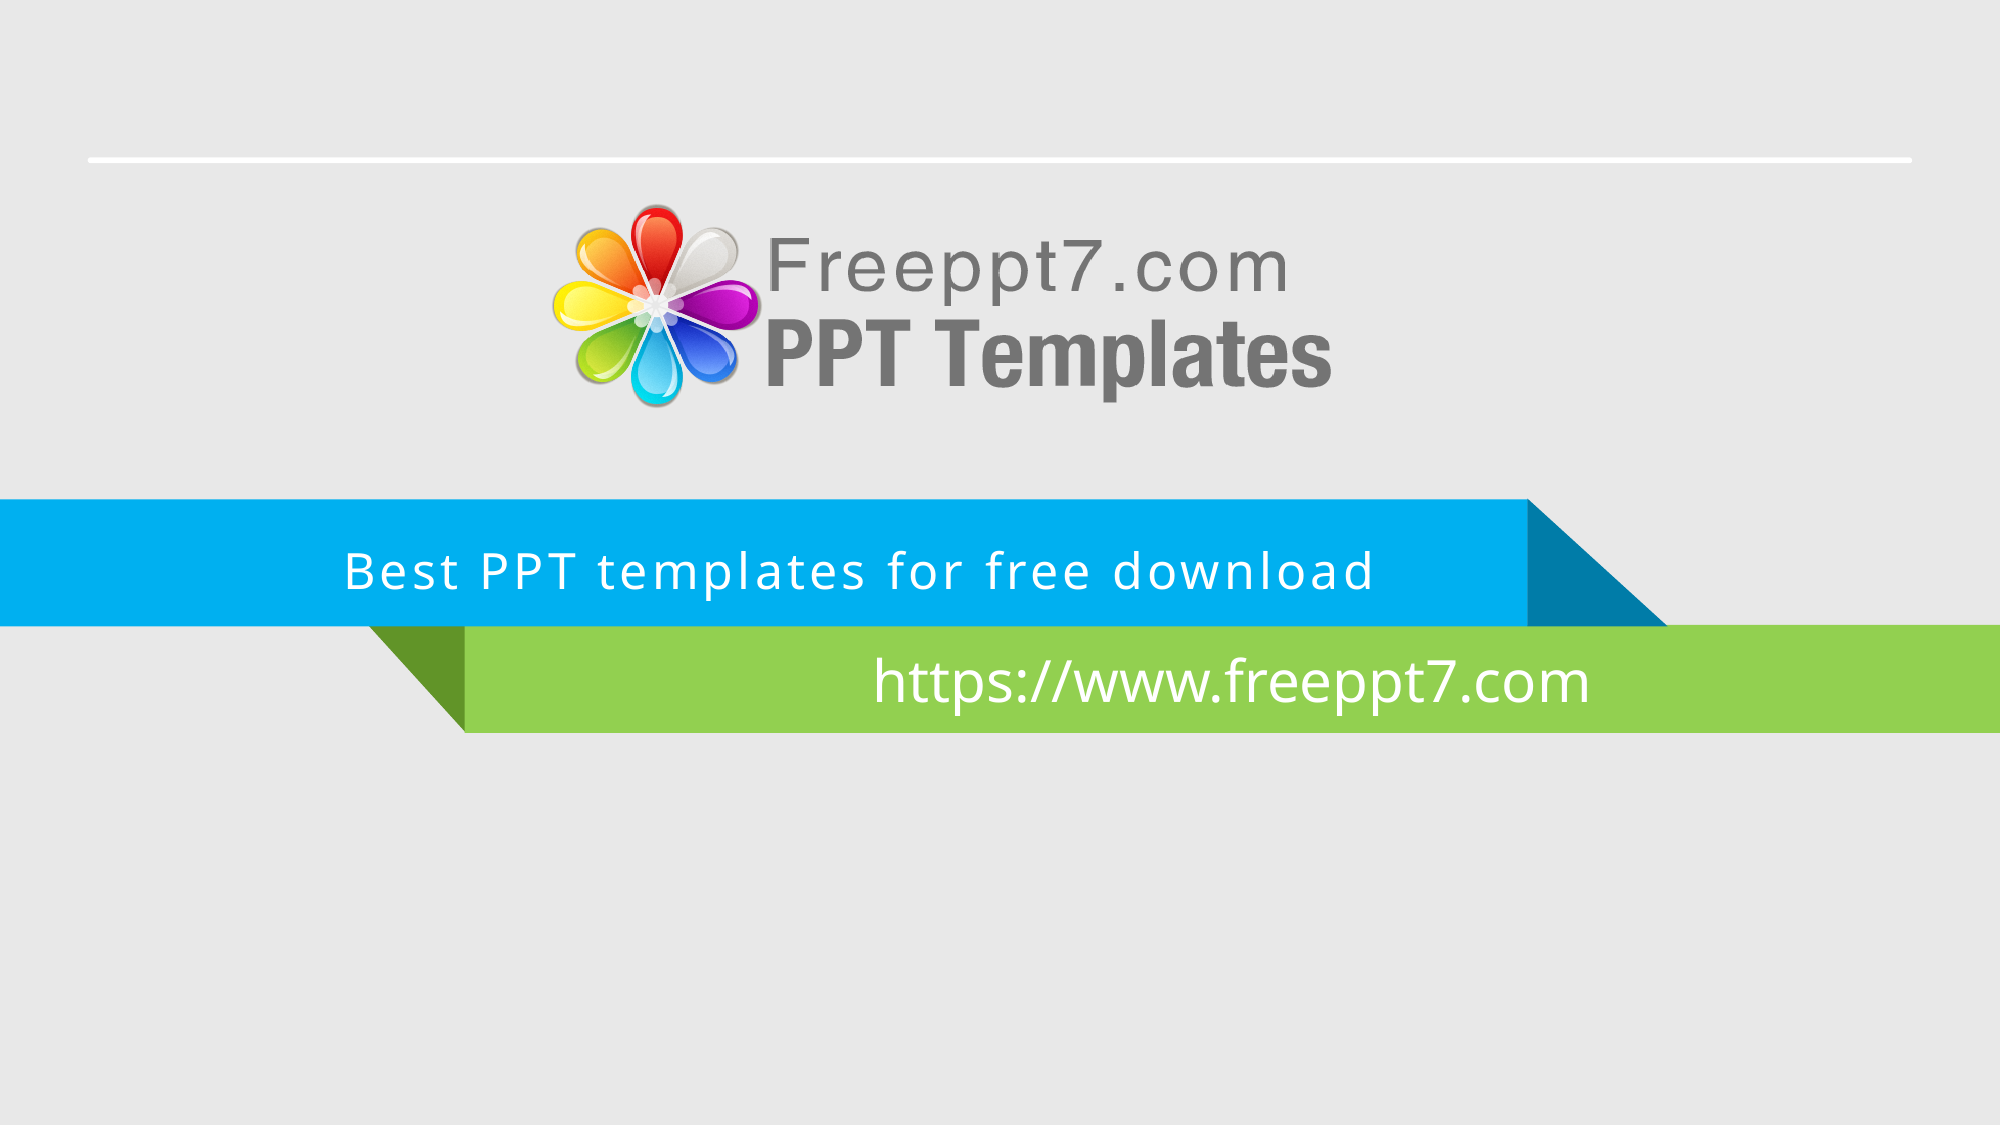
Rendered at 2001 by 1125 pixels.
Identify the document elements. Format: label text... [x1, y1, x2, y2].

text_box [433, 642, 1567, 921]
picture [544, 200, 1456, 411]
text_box [1526, 496, 1671, 628]
text_box Best PPT templates for free download [0, 498, 1526, 627]
text_box https://www.freeppt7.com [463, 624, 2000, 734]
text_box [368, 627, 463, 699]
